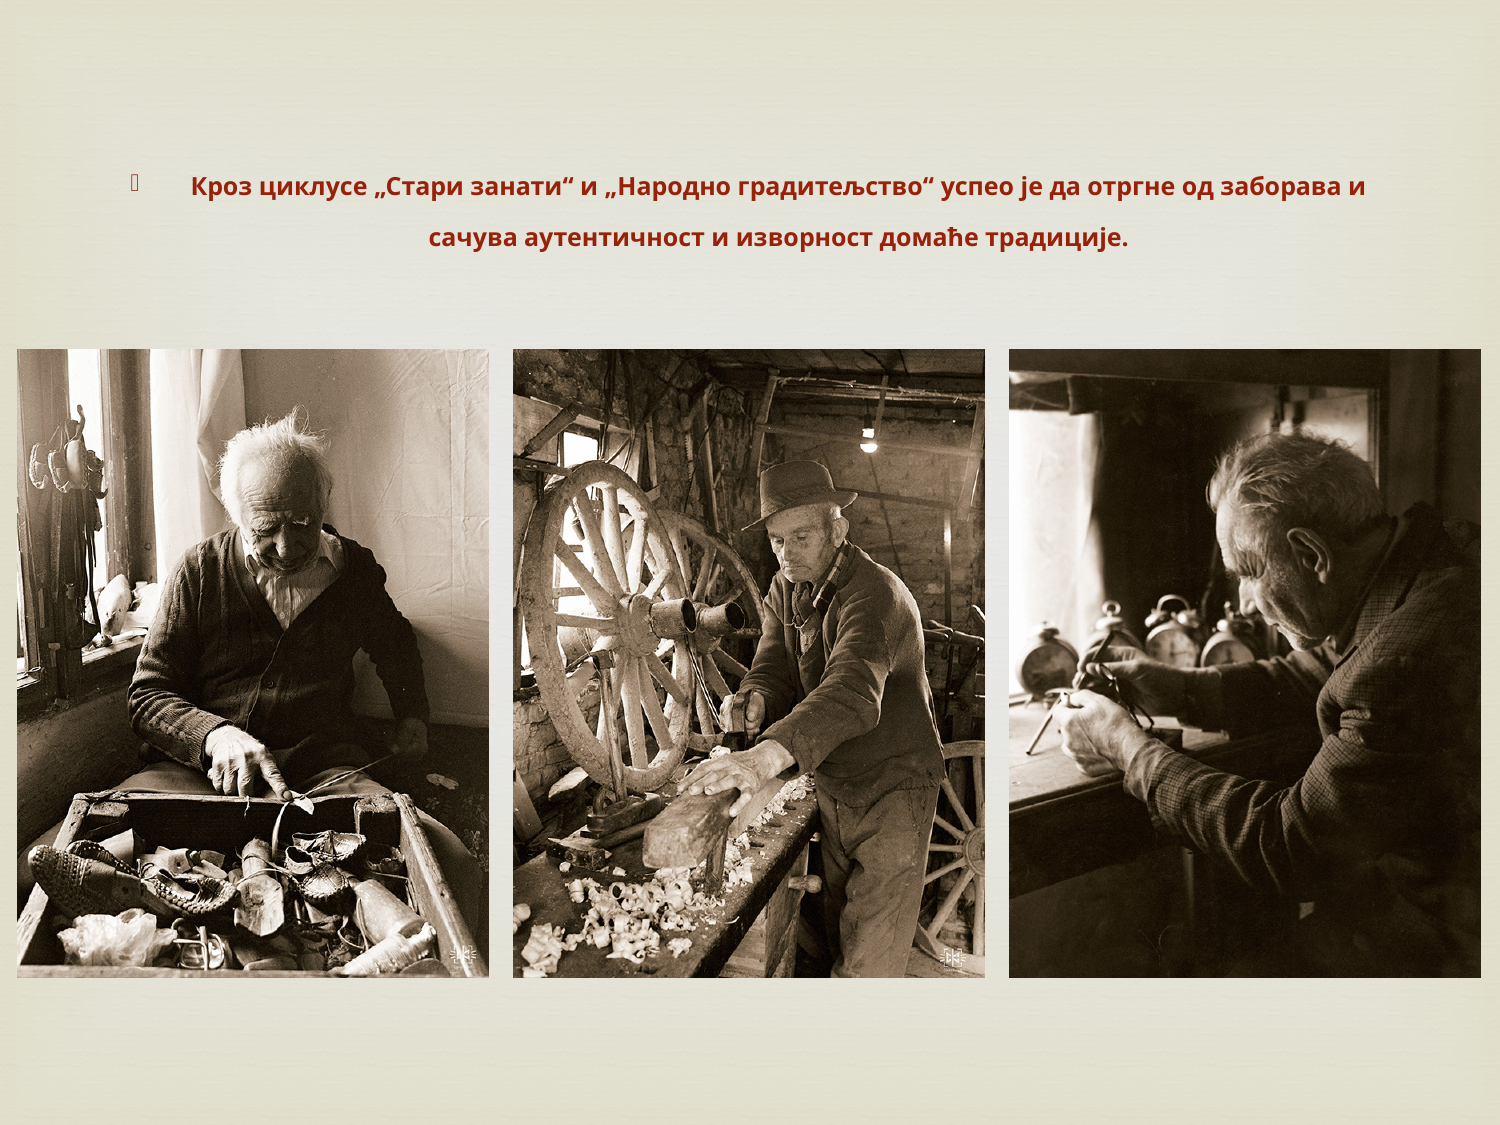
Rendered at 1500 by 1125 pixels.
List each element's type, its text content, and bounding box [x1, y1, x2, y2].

picture [513, 349, 985, 978]
picture [1009, 349, 1482, 978]
list Кроз циклусе „Стари занати“ и „Народно градитељство“ успео је да отргне од заборава и сачува аутентичност и изворност домаће традиције. [100, 101, 1399, 303]
picture [17, 349, 489, 978]
